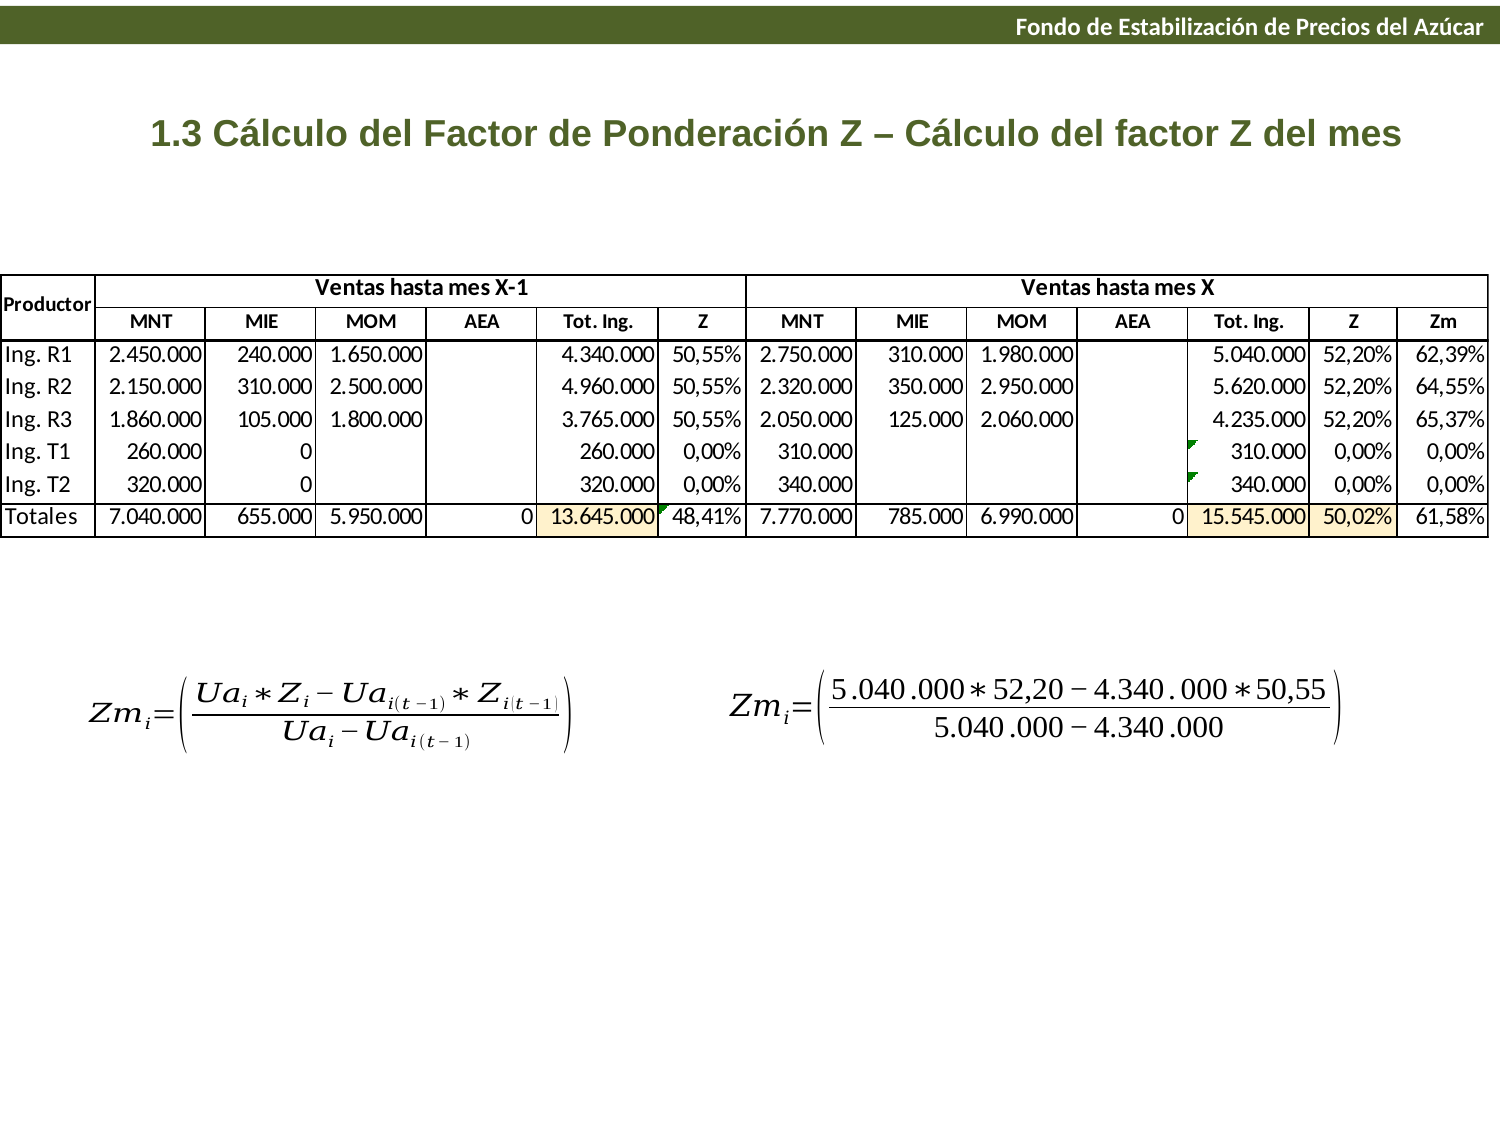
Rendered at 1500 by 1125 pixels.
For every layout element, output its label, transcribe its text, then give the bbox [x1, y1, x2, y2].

text_box 1.3 Cálculo del Factor de Ponderación Z – Cálculo del factor Z del mes [135, 101, 1435, 162]
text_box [0, 273, 1491, 540]
text_box Fondo de Estabilización de Precios del Azúcar [0, 4, 1500, 46]
